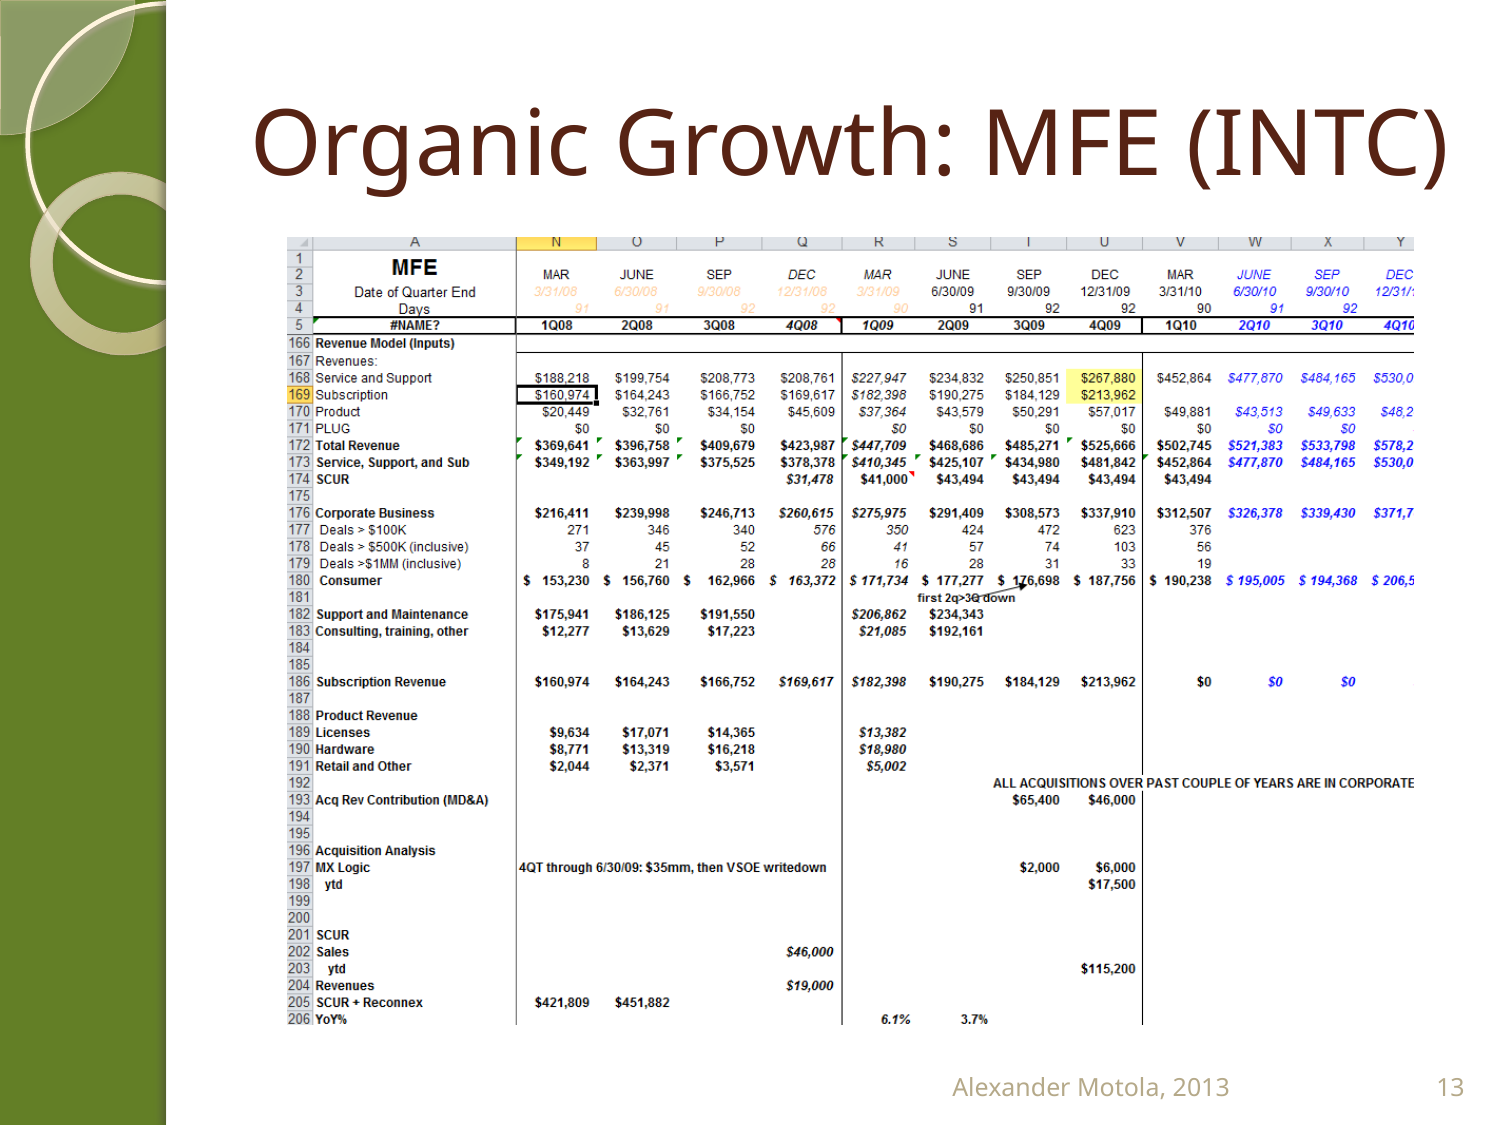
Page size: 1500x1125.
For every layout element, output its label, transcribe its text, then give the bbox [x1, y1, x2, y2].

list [286, 237, 1415, 1026]
footer Alexander Motola, 2013 [937, 1036, 1413, 1113]
title Organic Growth: MFE (INTC) [235, 45, 1466, 233]
slide_number 13 [1413, 1034, 1488, 1113]
